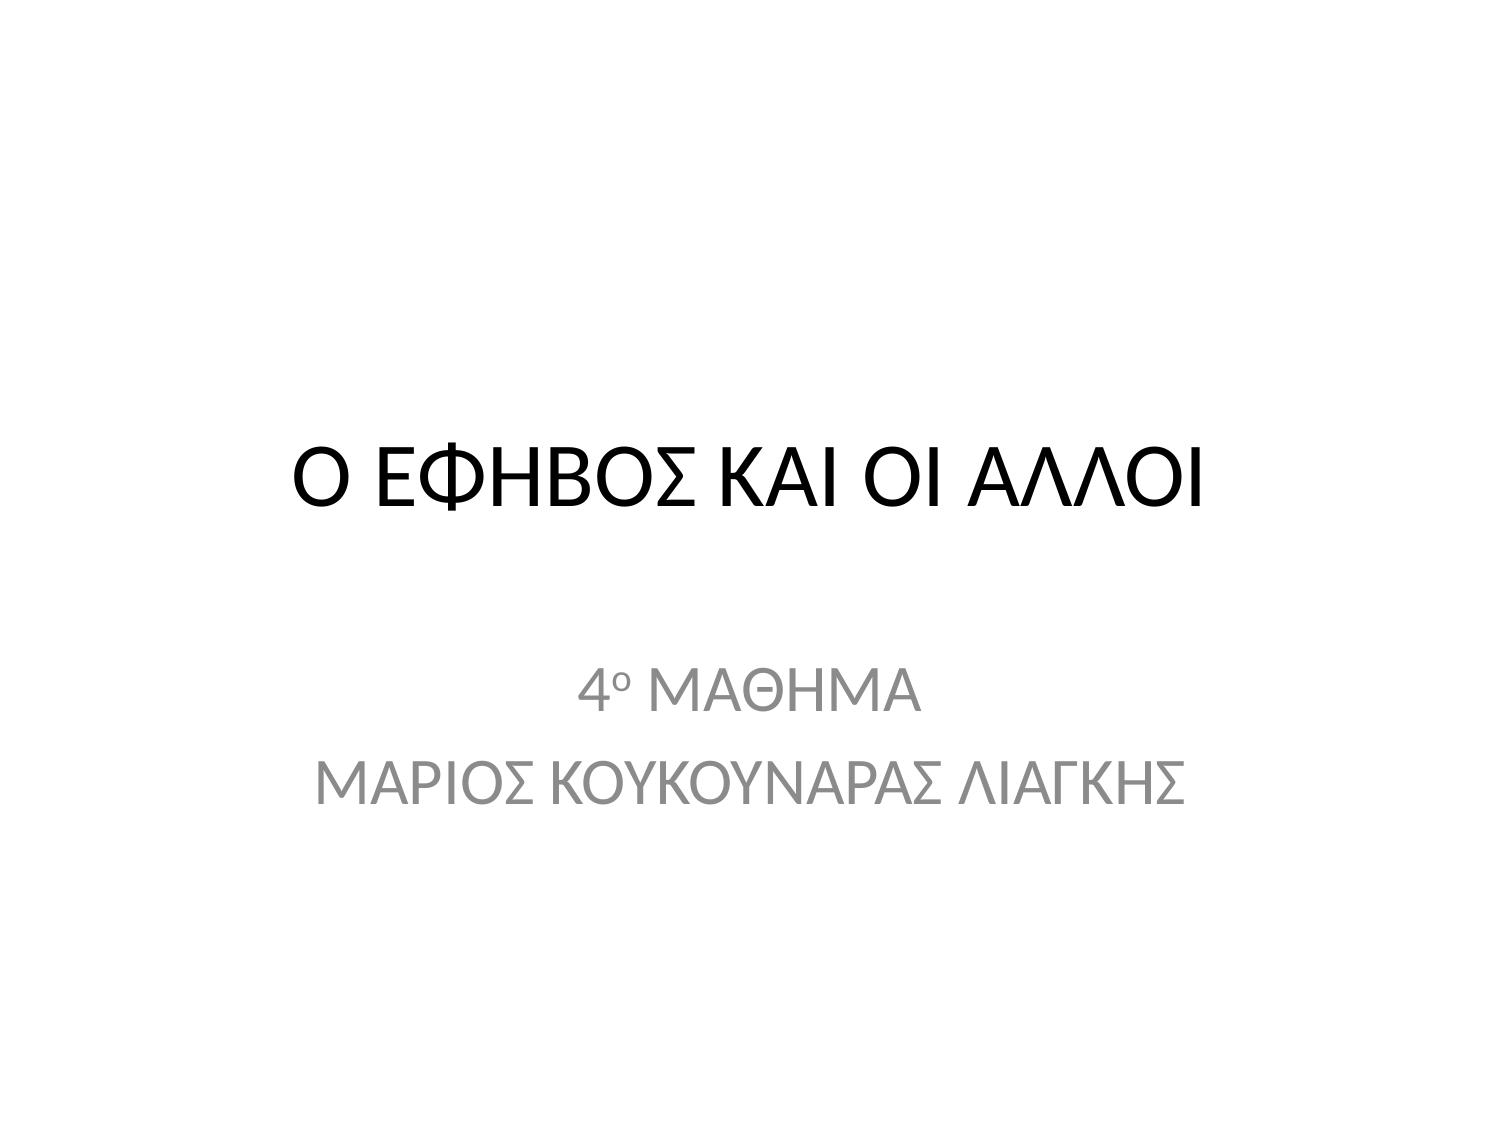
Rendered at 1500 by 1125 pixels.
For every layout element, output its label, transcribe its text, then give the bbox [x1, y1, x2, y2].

subtitle 4ο ΜΑΘΗΜΑ ΜΑΡΙΟΣ ΚΟΥΚΟΥΝΑΡΑΣ ΛΙΑΓΚΗΣ [225, 637, 1275, 925]
title Ο ΈΦΗΒΟΣ ΚΑΙ ΟΙ ΆΛΛΟΙ [112, 349, 1388, 591]
